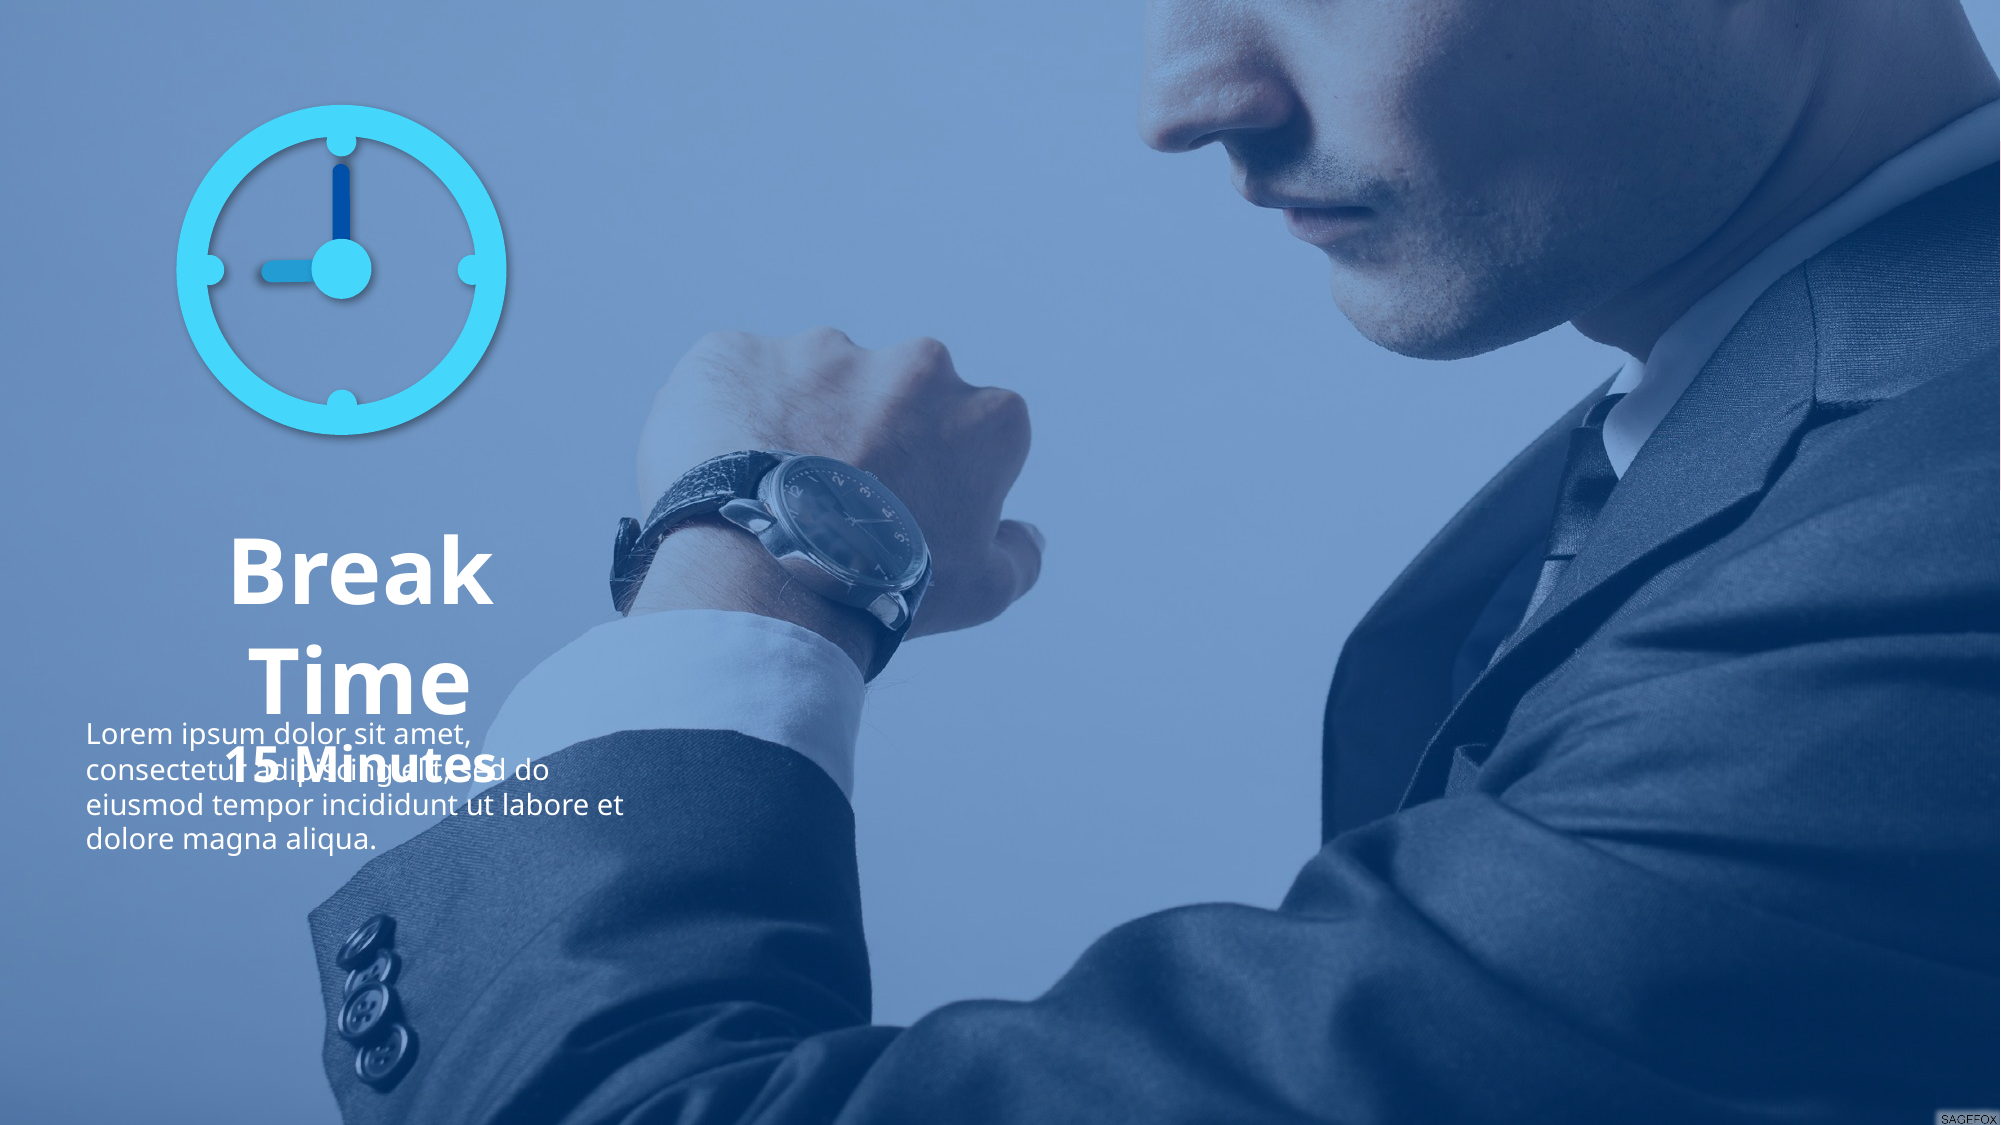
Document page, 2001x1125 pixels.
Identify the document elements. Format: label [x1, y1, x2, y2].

text_box [291, 291, 379, 373]
text_box [262, 237, 431, 291]
text_box [70, 505, 641, 830]
text_box [175, 103, 508, 436]
text_box [0, 0, 2000, 1125]
text_box [291, 176, 379, 237]
picture [1938, 1114, 1999, 1125]
